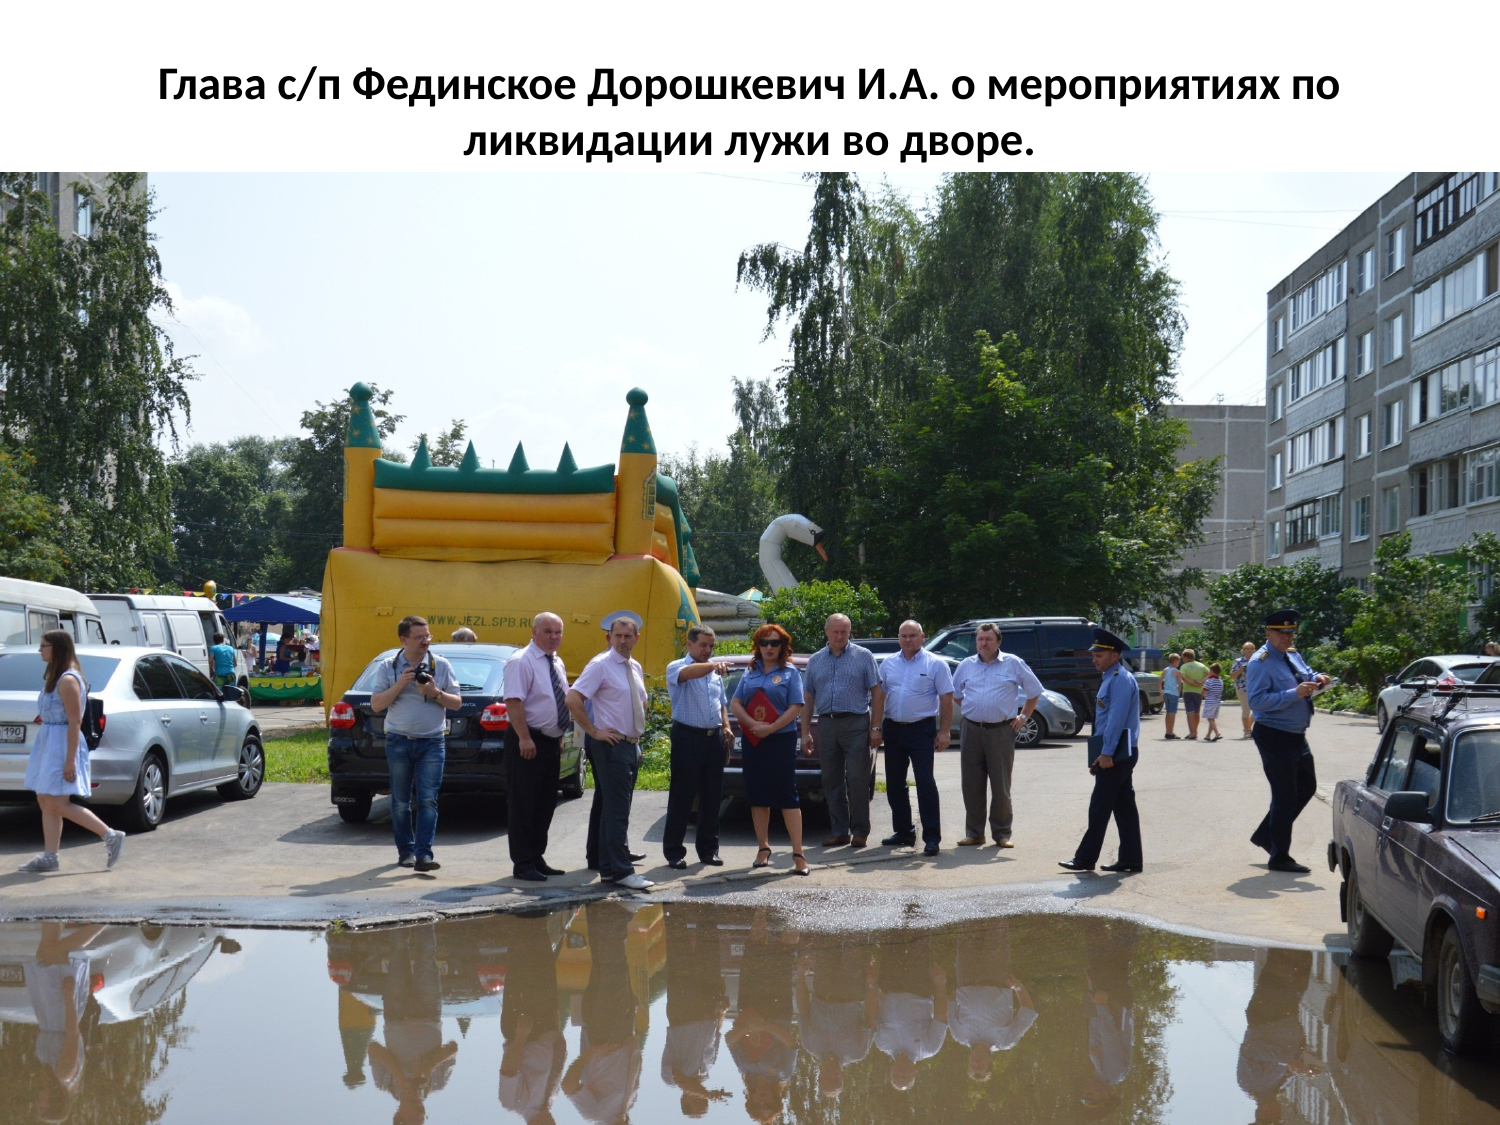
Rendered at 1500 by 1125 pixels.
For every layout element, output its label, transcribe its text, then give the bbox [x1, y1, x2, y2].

title Глава с/п Фединское Дорошкевич И.А. о мероприятиях по ликвидации лужи во дворе. [75, 45, 1425, 171]
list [0, 172, 1500, 1125]
